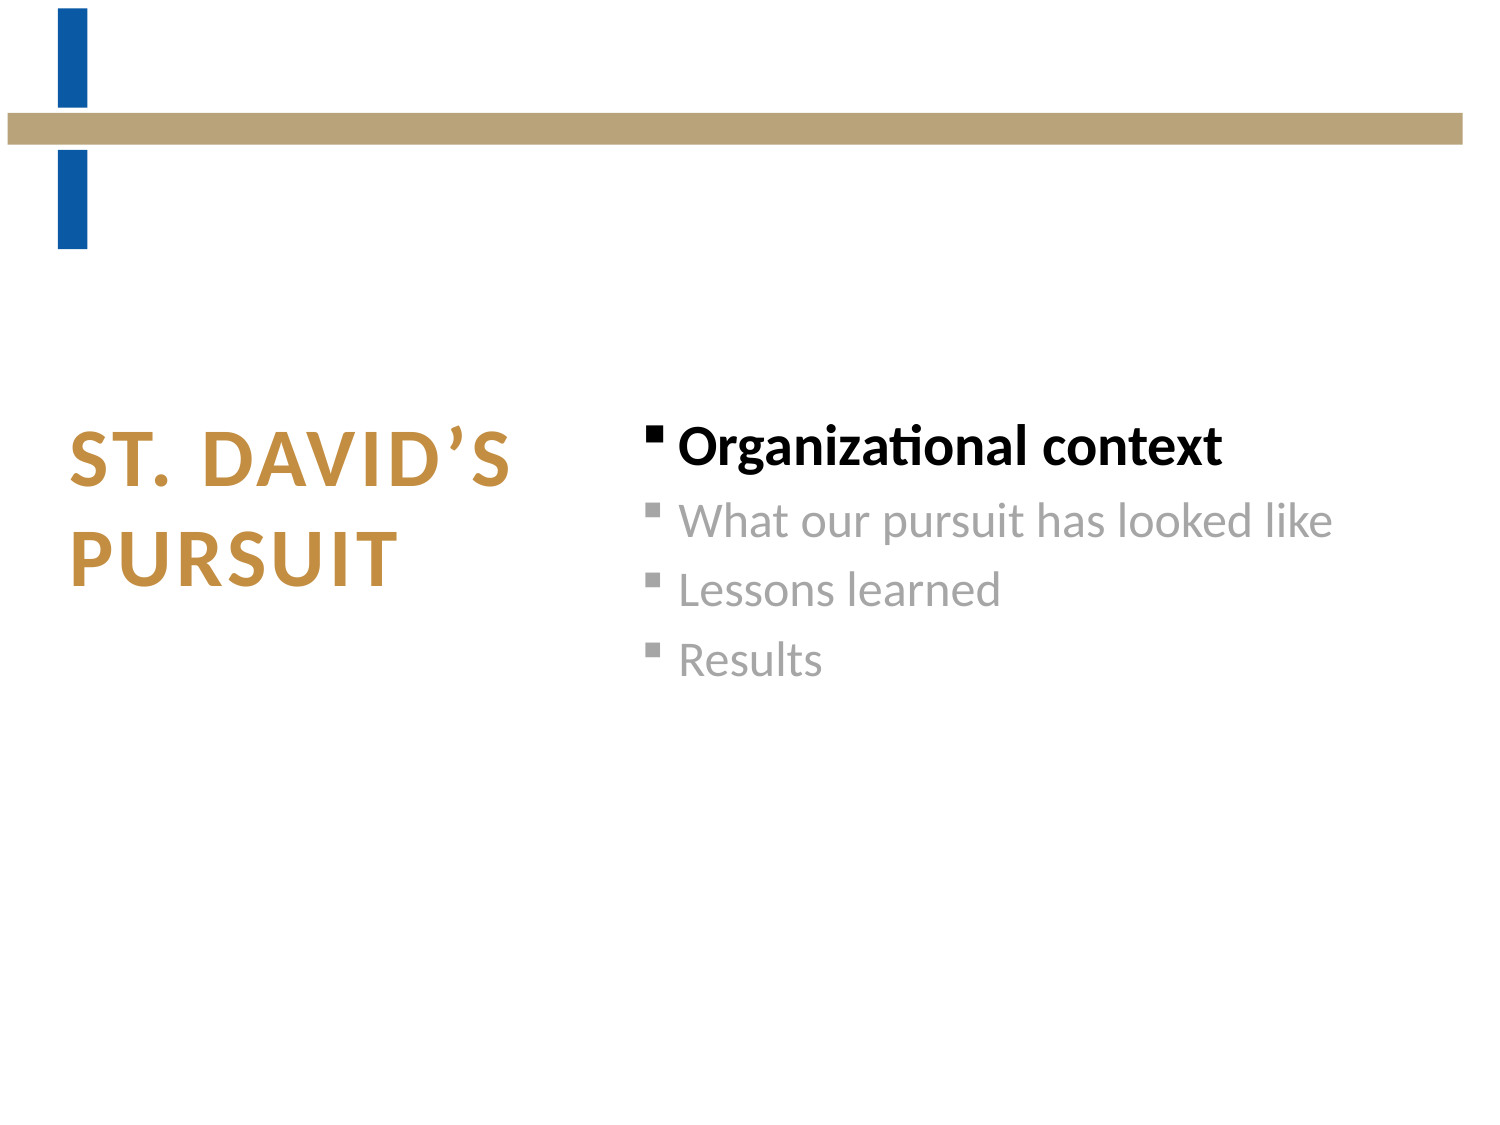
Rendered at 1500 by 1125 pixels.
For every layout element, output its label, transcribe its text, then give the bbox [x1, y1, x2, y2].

title St. David’s Pursuit [54, 278, 619, 729]
list Organizational context What our pursuit has looked like Lessons learned Results [626, 321, 1450, 772]
